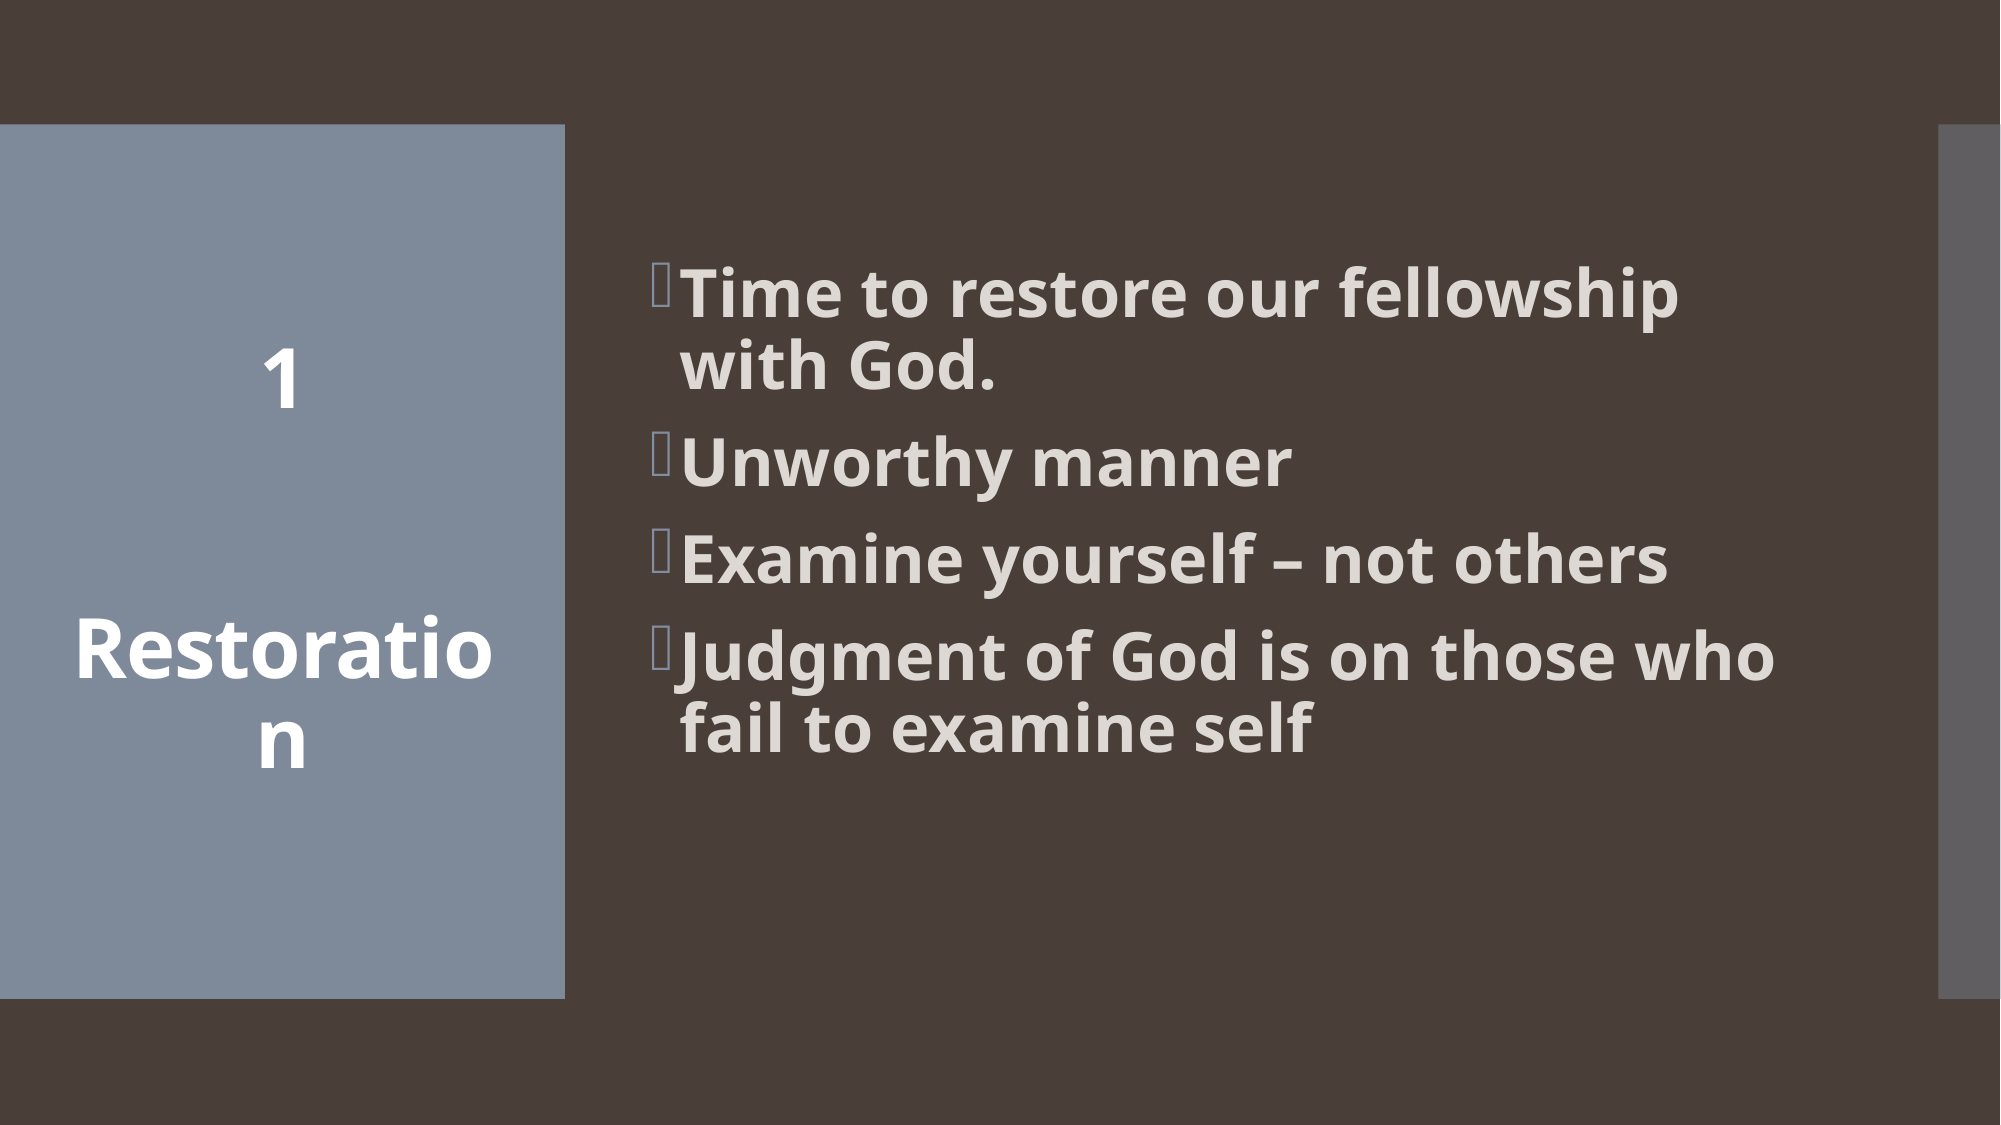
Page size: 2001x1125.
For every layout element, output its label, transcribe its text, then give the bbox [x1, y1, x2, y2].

list Time to restore our fellowship with God. Unworthy manner Examine yourself – not others Judgment of God is on those who fail to examine self [634, 141, 1835, 982]
title 1 Restoration [41, 184, 525, 940]
